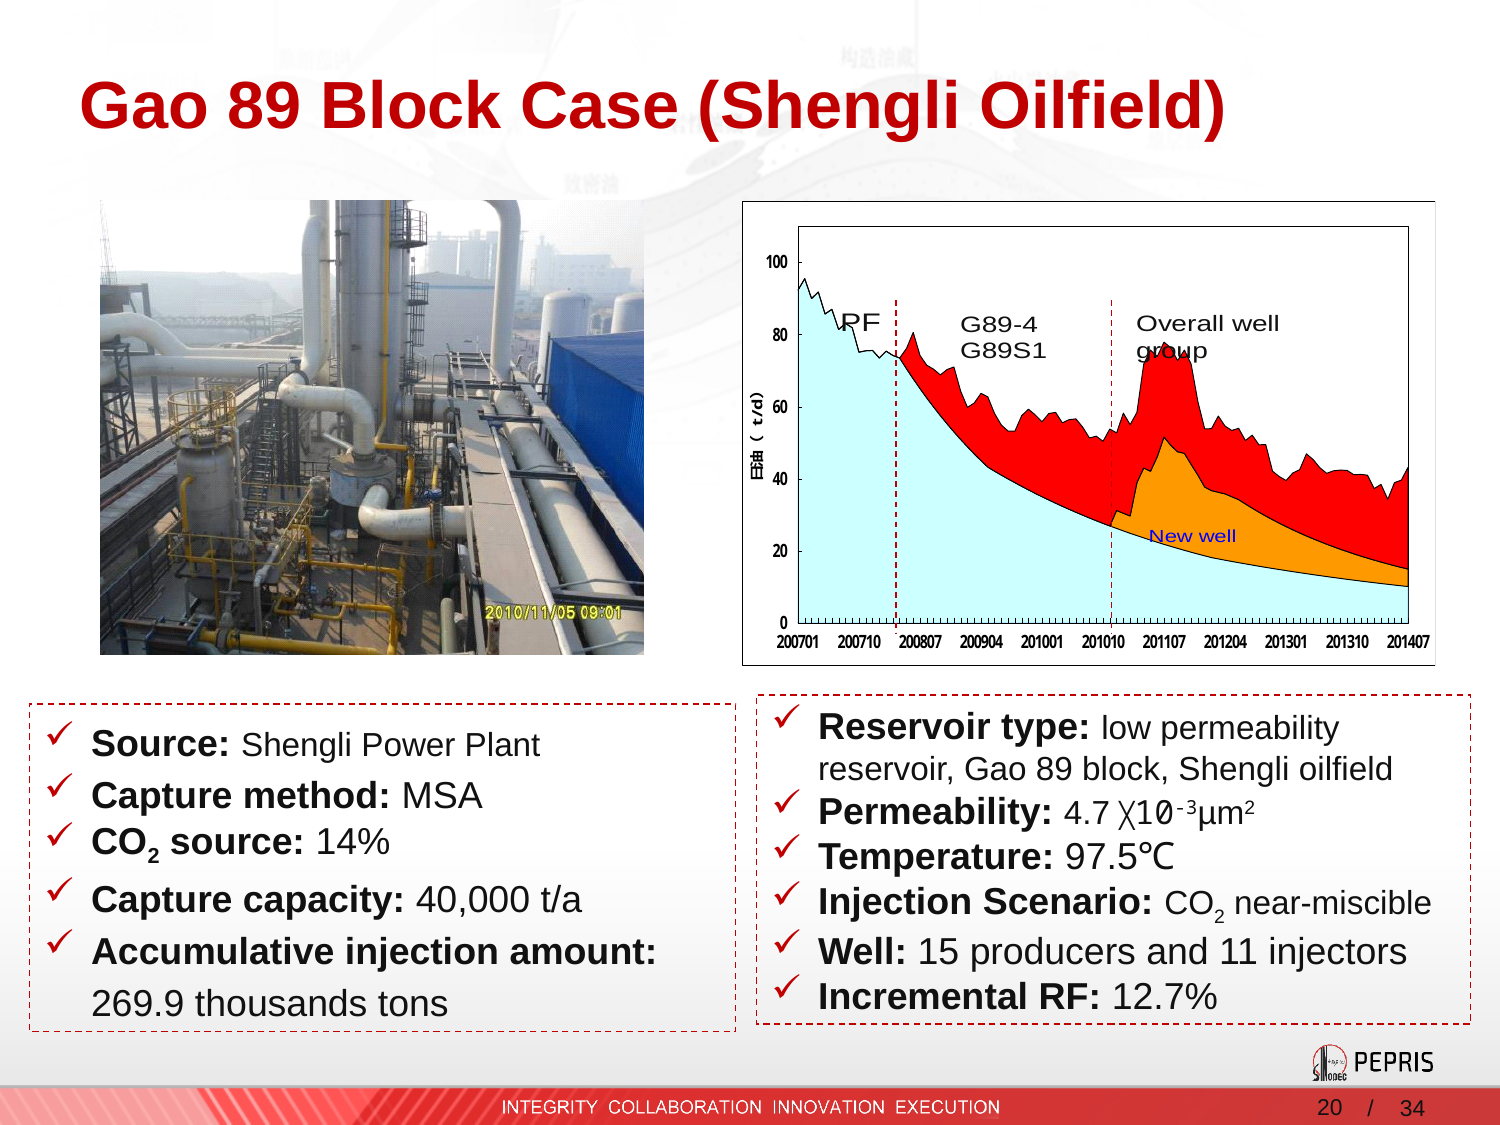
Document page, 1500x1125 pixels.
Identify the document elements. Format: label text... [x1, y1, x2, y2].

slide_number 20 [1066, 1094, 1358, 1125]
title Gao 89 Block Case (Shengli Oilfield) [64, 42, 1436, 161]
footer / 34 [1352, 1092, 1500, 1123]
text_box Reservoir type: low permeability reservoir, Gao 89 block, Shengli oilfield Permeability: 4.7 ╳10-3µm2 Temperature: 97.5℃ Injection Scenario: CO2 near-miscible Well: 15 producers and 11 injectors Incremental RF: 12.7% [756, 694, 1471, 1025]
picture [0, 0, 1500, 1125]
text_box Source: Shengli Power Plant Capture method: MSA CO2 source: 14% Capture capacity: 40,000 t/a Accumulative injection amount: 269.9 thousands tons [29, 704, 736, 1032]
